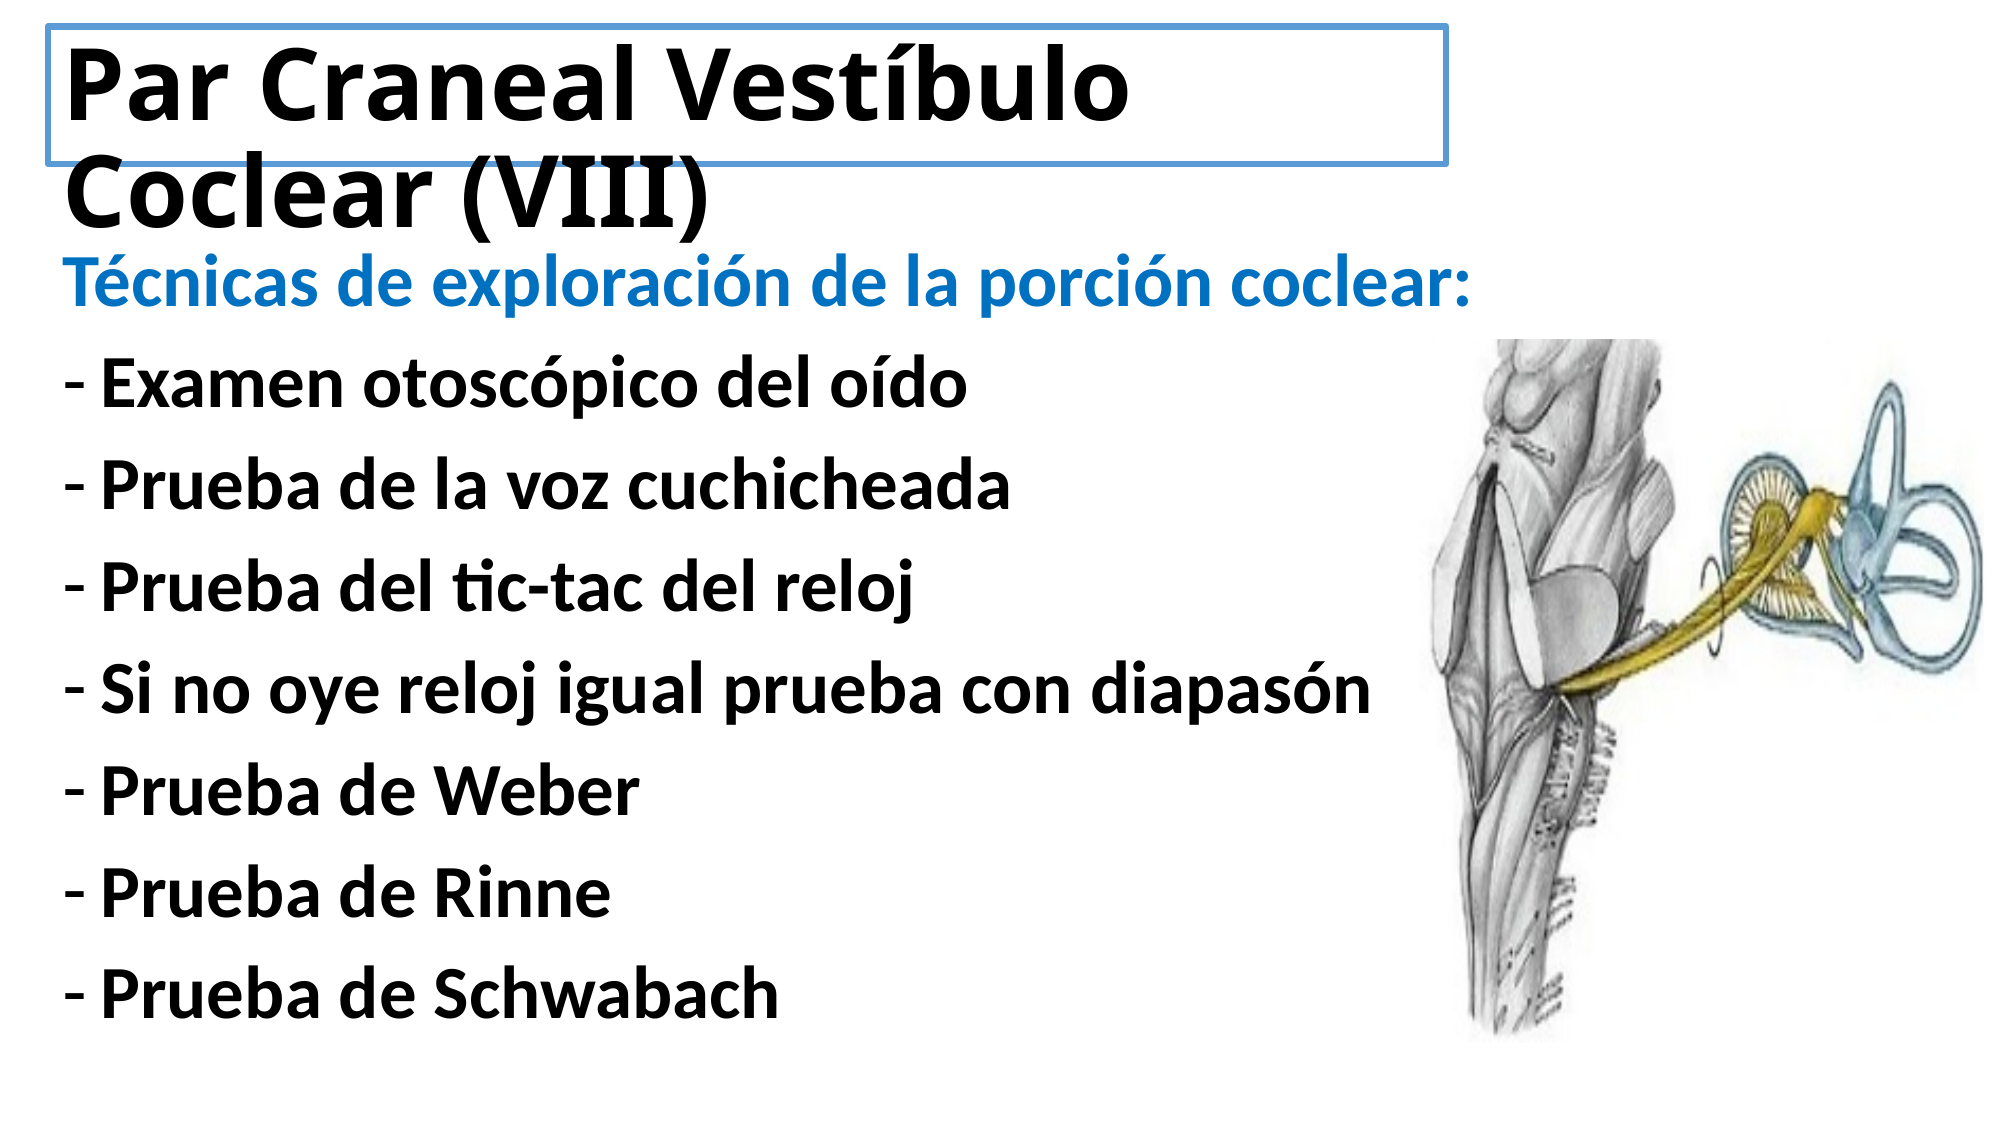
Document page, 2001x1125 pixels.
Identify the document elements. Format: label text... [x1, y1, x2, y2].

text_box Técnicas de exploración de la porción coclear: Examen otoscópico del oído Prueba de la voz cuchicheada Prueba del tic-tac del reloj Si no oye reloj igual prueba con diapasón Prueba de Weber Prueba de Rinne Prueba de Schwabach [47, 234, 1541, 1077]
text_box Par Craneal Vestíbulo Coclear (VIII) [47, 26, 1447, 165]
picture [1403, 339, 1985, 1043]
